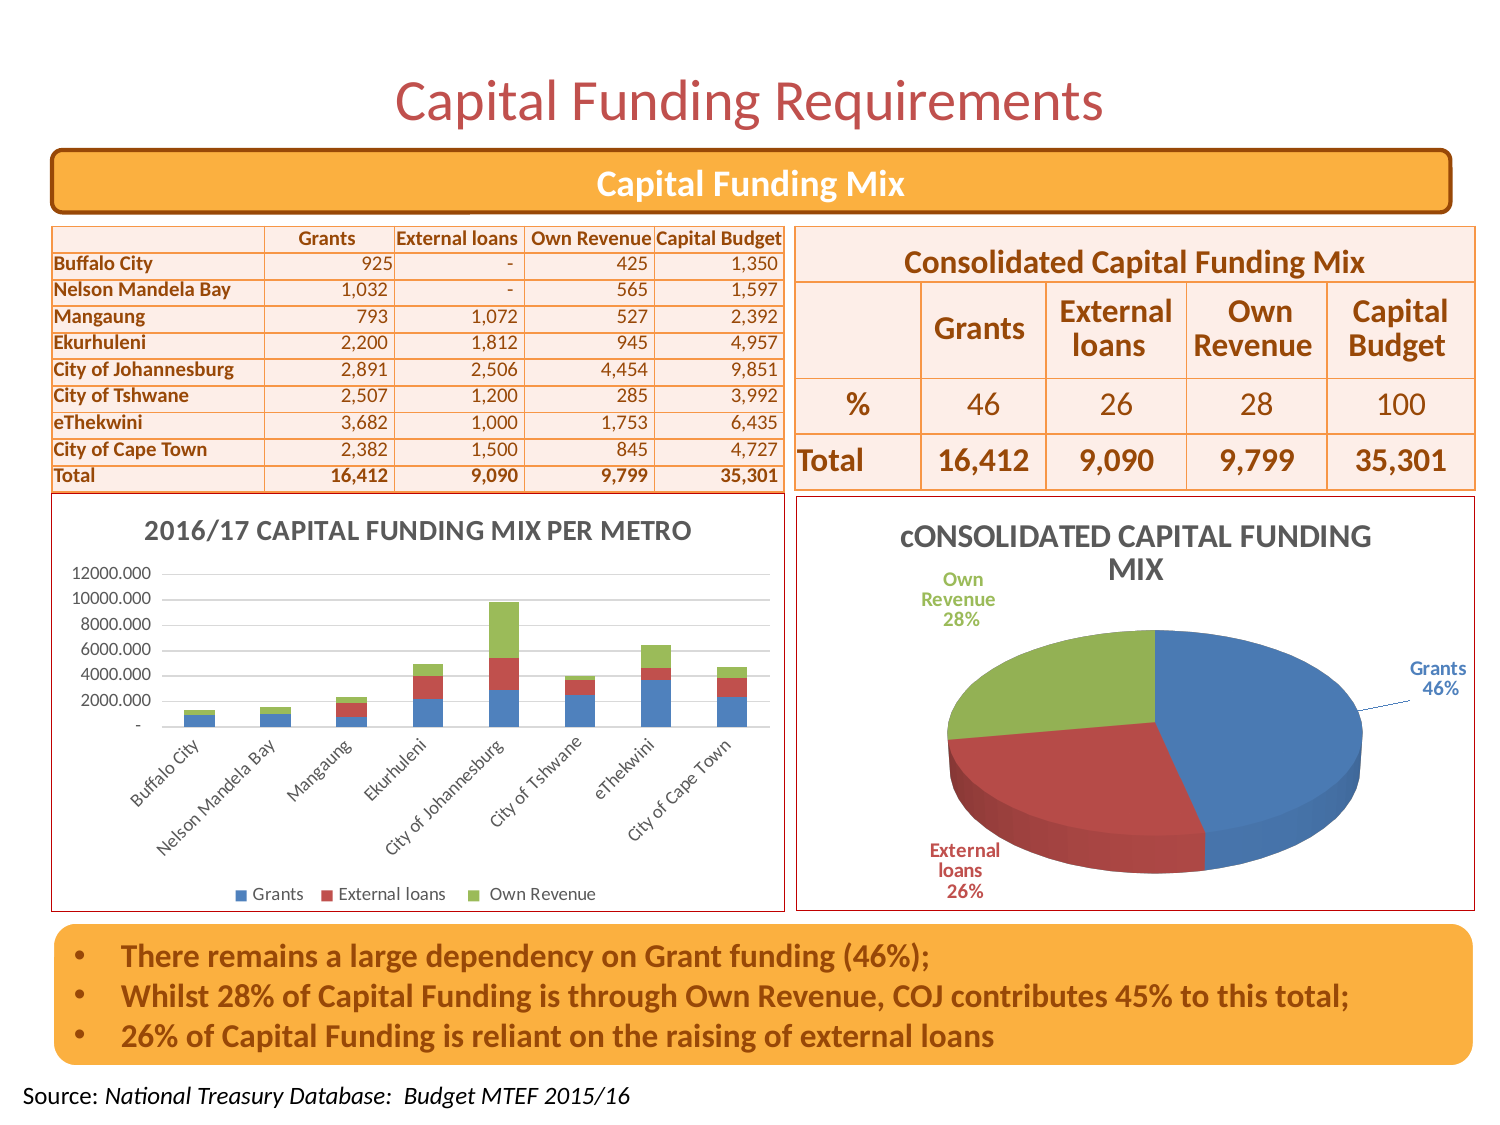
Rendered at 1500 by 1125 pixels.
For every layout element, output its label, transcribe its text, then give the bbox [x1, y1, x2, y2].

table_cell 1,200 [395, 387, 524, 412]
table_cell 527 [525, 307, 654, 332]
table_cell 9,799 [525, 467, 654, 491]
table_cell 2,507 [265, 387, 394, 412]
table_cell 16,412 [265, 467, 394, 491]
table_cell 9,090 [1047, 435, 1186, 489]
table_cell 945 [525, 334, 654, 358]
table_cell - [395, 281, 524, 305]
table_cell Own Revenue [1187, 283, 1326, 378]
table_header [53, 227, 264, 252]
table_cell 1,753 [525, 413, 654, 438]
table_cell 3,682 [265, 413, 394, 438]
table_cell 2,382 [265, 440, 394, 465]
table_cell 2,891 [265, 360, 394, 385]
table_cell eThekwini [53, 413, 264, 438]
table_cell External loans [1047, 283, 1186, 378]
table_cell Nelson Mandela Bay [53, 281, 264, 305]
table_header External loans [395, 227, 524, 252]
table_cell 2,506 [395, 360, 524, 385]
table_cell Capital Budget [1328, 283, 1474, 378]
table_cell Buffalo City [53, 254, 264, 279]
table_cell City of Cape Town [53, 440, 264, 465]
table_header Consolidated Capital Funding Mix [796, 227, 1474, 281]
table_cell [796, 283, 920, 378]
table_cell 1,072 [395, 307, 524, 332]
title Capital Funding Requirements [24, 62, 1475, 140]
table_cell 4,454 [525, 360, 654, 385]
table_cell 793 [265, 307, 394, 332]
table_cell Ekurhuleni [53, 334, 264, 358]
table_cell 9,799 [1187, 435, 1326, 489]
chart [796, 496, 1476, 912]
table_cell 16,412 [922, 435, 1045, 489]
table_cell 285 [525, 387, 654, 412]
table_cell Grants [922, 283, 1045, 378]
chart [51, 492, 785, 912]
table_header Own Revenue [525, 227, 654, 252]
table_cell 4,957 [655, 334, 783, 358]
table_cell 35,301 [655, 467, 783, 491]
table_cell 1,597 [655, 281, 783, 305]
table_header Capital Budget [655, 227, 783, 252]
table_cell 26 [1047, 379, 1186, 433]
table_cell 565 [525, 281, 654, 305]
table_cell 845 [525, 440, 654, 465]
table_cell 3,992 [655, 387, 783, 412]
table_cell 1,032 [265, 281, 394, 305]
table_cell 35,301 [1328, 435, 1474, 489]
table_cell 9,090 [395, 467, 524, 491]
table_cell 6,435 [655, 413, 783, 438]
table_cell 100 [1328, 379, 1474, 433]
text_box Capital Funding Mix [49, 147, 1453, 215]
table_cell 1,812 [395, 334, 524, 358]
table_cell 2,392 [655, 307, 783, 332]
table_cell 1,350 [655, 254, 783, 279]
table_cell 2,200 [265, 334, 394, 358]
text_box There remains a large dependency on Grant funding (46%); Whilst 28% of Capital Funding is through Own Revenue, COJ contributes 45% to this total; 26% of Capital Funding is reliant on the raising of external loans [49, 919, 1477, 1070]
table_cell 925 [265, 254, 394, 279]
table_cell 4,727 [655, 440, 783, 465]
table_header Grants [265, 227, 394, 252]
table_cell City of Johannesburg [53, 360, 264, 385]
table_cell % [796, 379, 920, 433]
table_cell - [395, 254, 524, 279]
table_cell 1,000 [395, 413, 524, 438]
table_cell City of Tshwane [53, 387, 264, 412]
text_box Source: National Treasury Database: Budget MTEF 2015/16 [8, 1072, 1406, 1118]
table_cell 28 [1187, 379, 1326, 433]
table_cell 9,851 [655, 360, 783, 385]
table_cell Mangaung [53, 307, 264, 332]
table_cell Total [53, 467, 264, 491]
table_cell 425 [525, 254, 654, 279]
table_cell 1,500 [395, 440, 524, 465]
table_cell 46 [922, 379, 1045, 433]
table_cell Total [796, 435, 920, 489]
